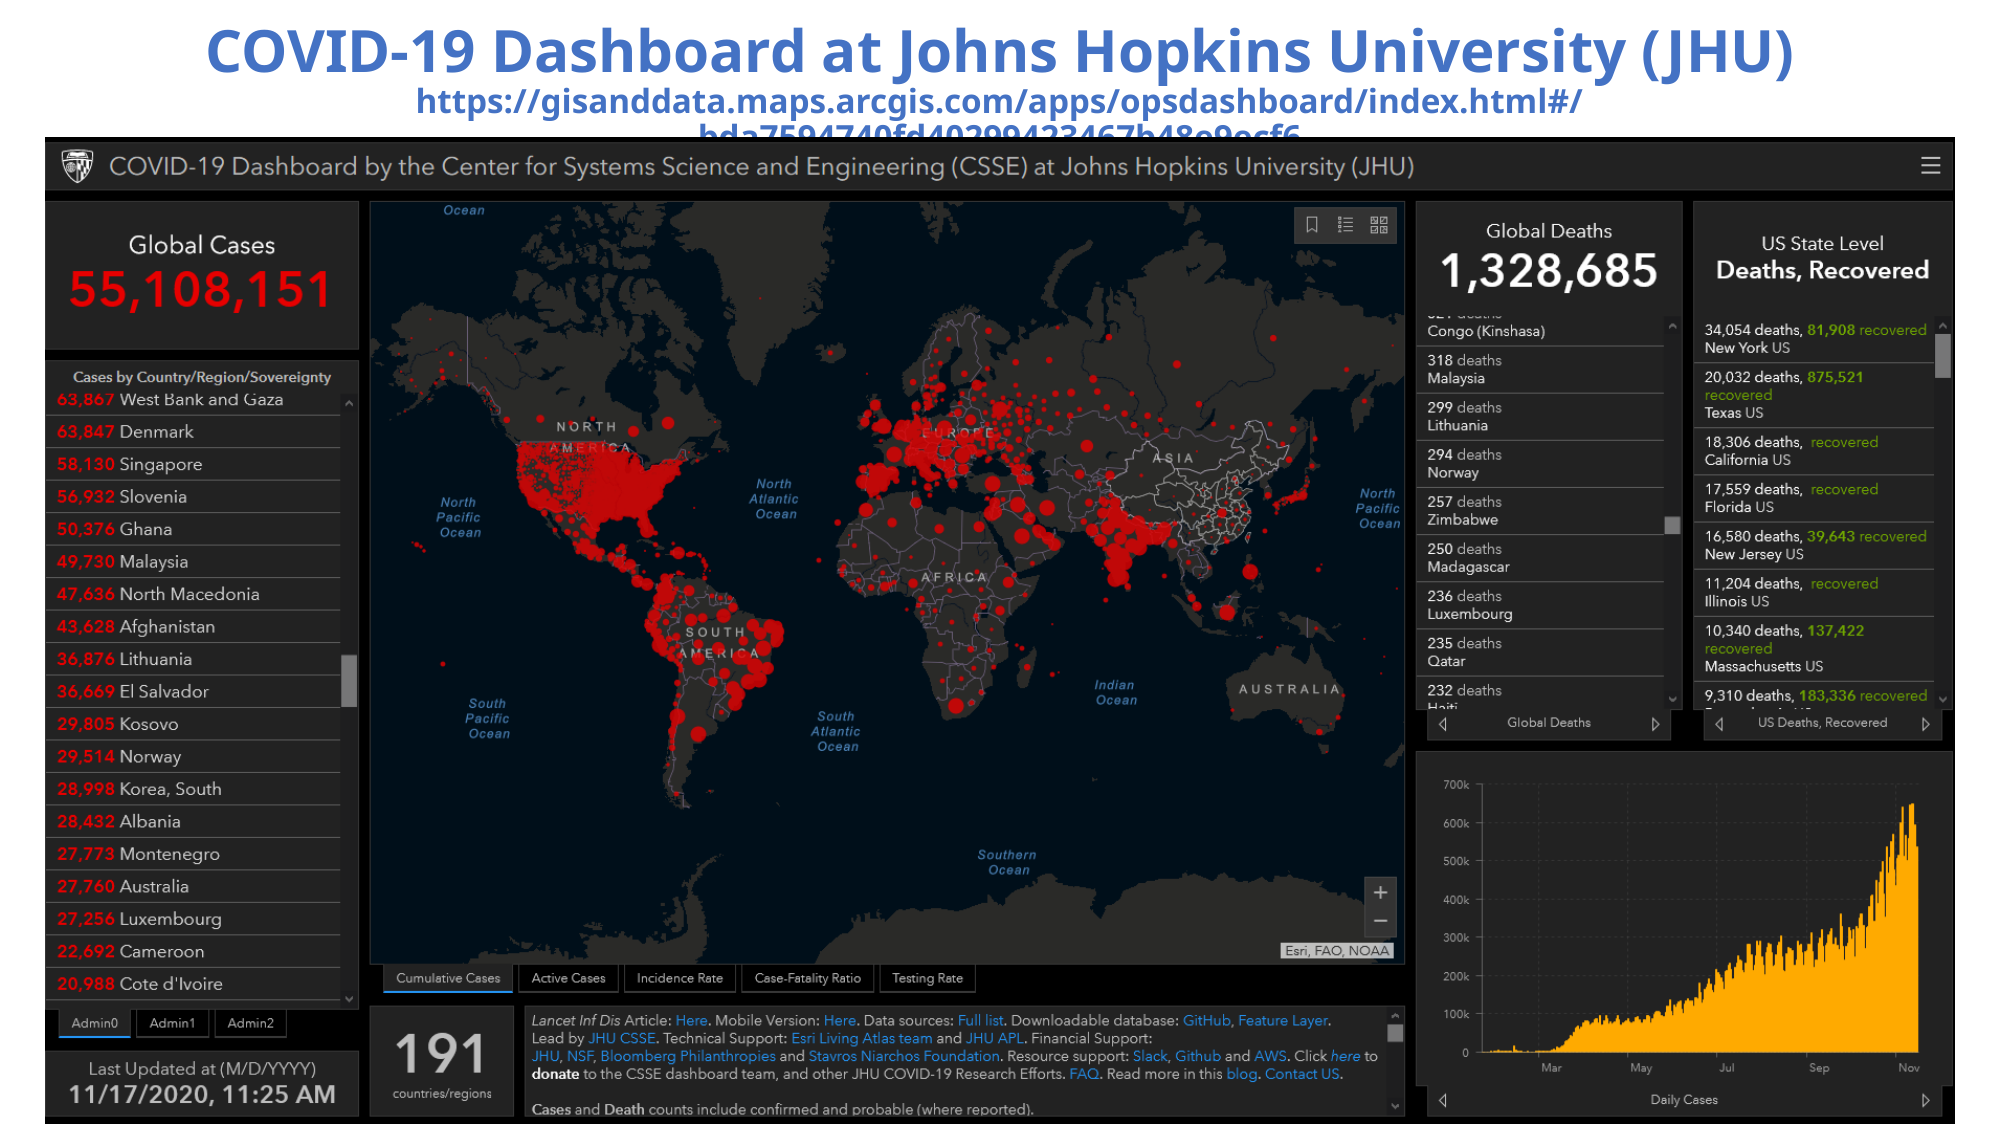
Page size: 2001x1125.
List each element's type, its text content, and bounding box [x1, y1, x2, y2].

picture [45, 137, 1955, 1124]
title COVID-19 Dashboard at Johns Hopkins University (JHU) https://gisanddata.maps.arcgis.com/apps/opsdashboard/index.html#/bda7594740fd40299423467b48e9ecf6 [137, 32, 1863, 137]
